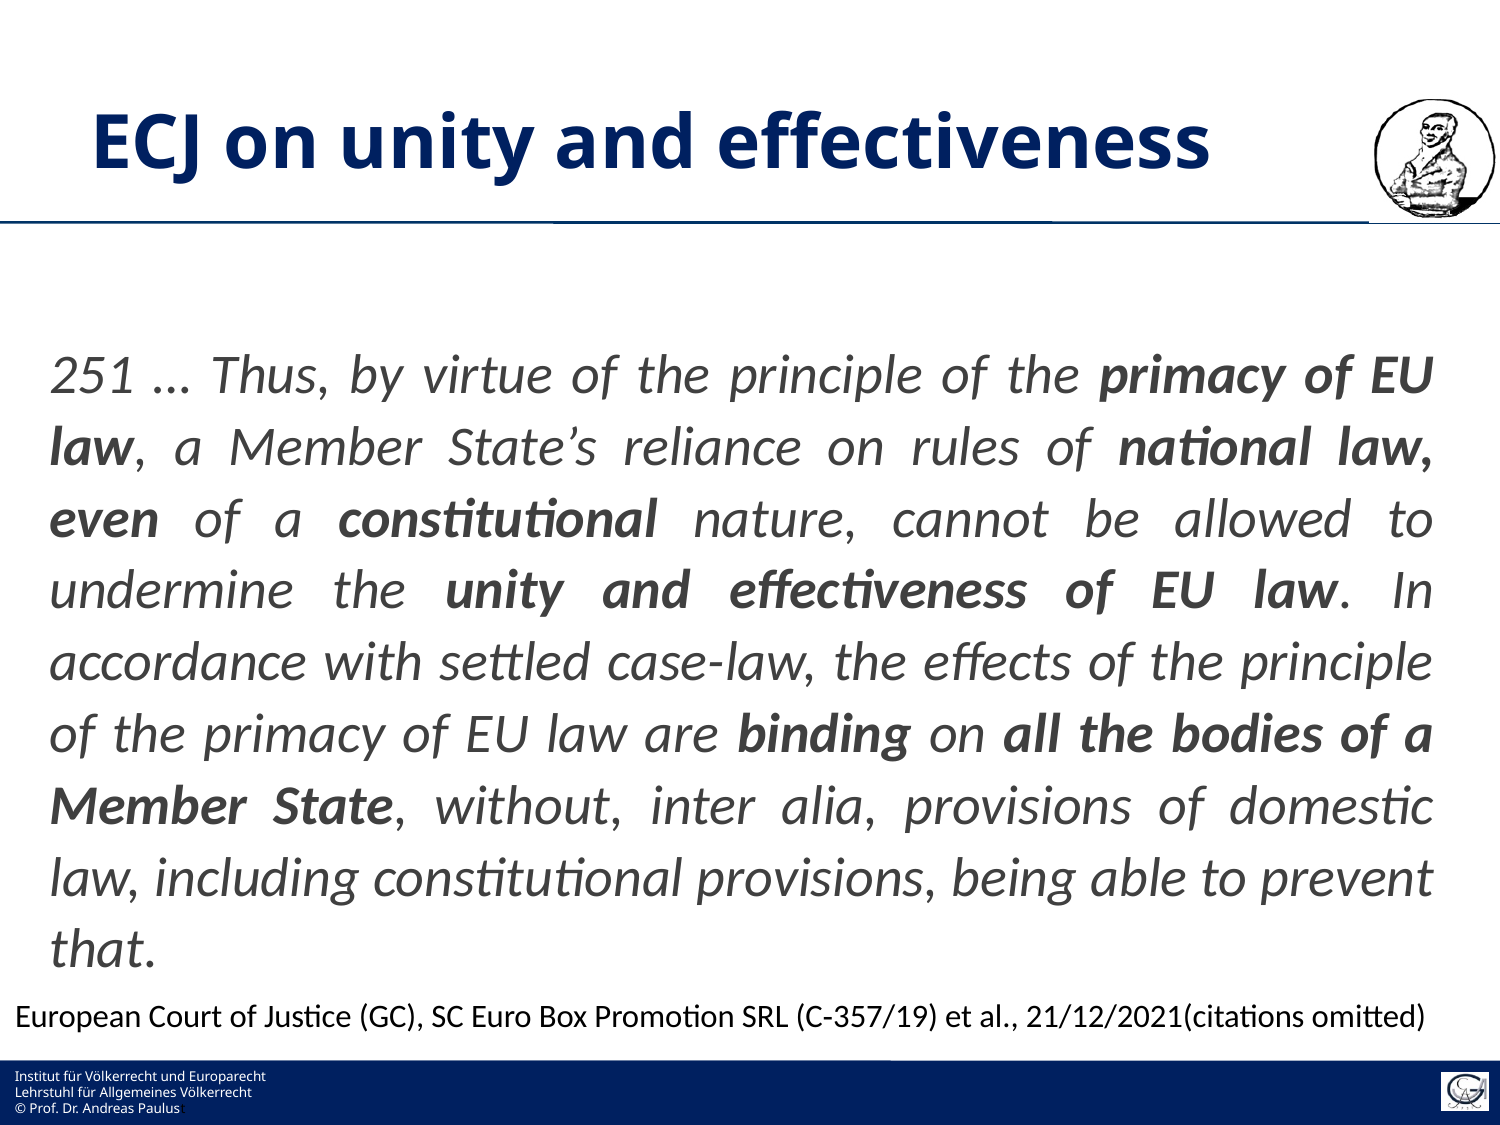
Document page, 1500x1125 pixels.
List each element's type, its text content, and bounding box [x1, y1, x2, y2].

list 251 … Thus, by virtue of the principle of the primacy of EU law, a Member State’s reliance on rules of national law, even of a constitutional nature, cannot be allowed to undermine the unity and effectiveness of EU law. In accordance with settled case-law, the effects of the principle of the primacy of EU law are binding on all the bodies of a Member State, without, inter alia, provisions of domestic law, including constitutional provisions, being able to prevent that. European Court of Justice (GC), SC Euro Box Promotion SRL (C‑357/19) et al., 21/12/2021(citations omitted) [0, 232, 1500, 1059]
picture [1425, 93, 1500, 223]
picture [1441, 1072, 1489, 1111]
title ECJ on unity and effectiveness [75, 45, 1425, 232]
